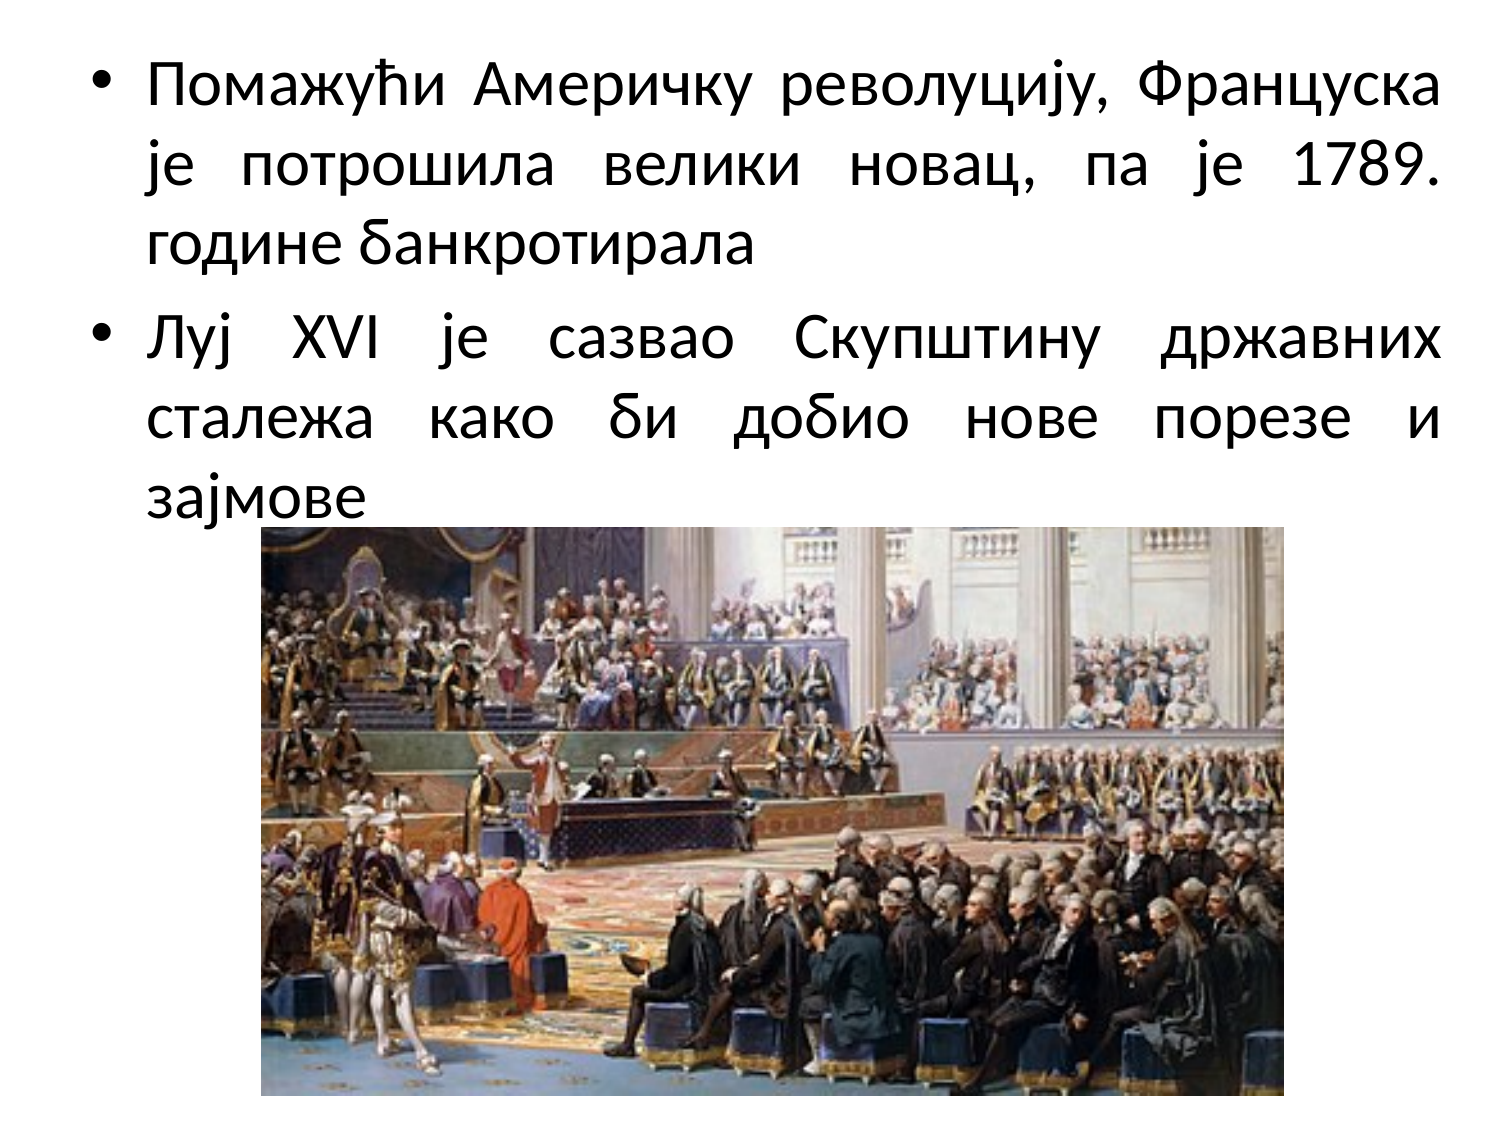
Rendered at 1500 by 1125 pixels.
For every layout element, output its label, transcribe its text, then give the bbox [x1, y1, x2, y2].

picture [261, 526, 1284, 1096]
list Помажући Америчку револуцију, Француска је потрошила велики новац, па је 1789. године банкротирала Луј XVI је сазвао Скупштину државних сталежа како би добио нове порезе и зајмове [75, 30, 1459, 1005]
